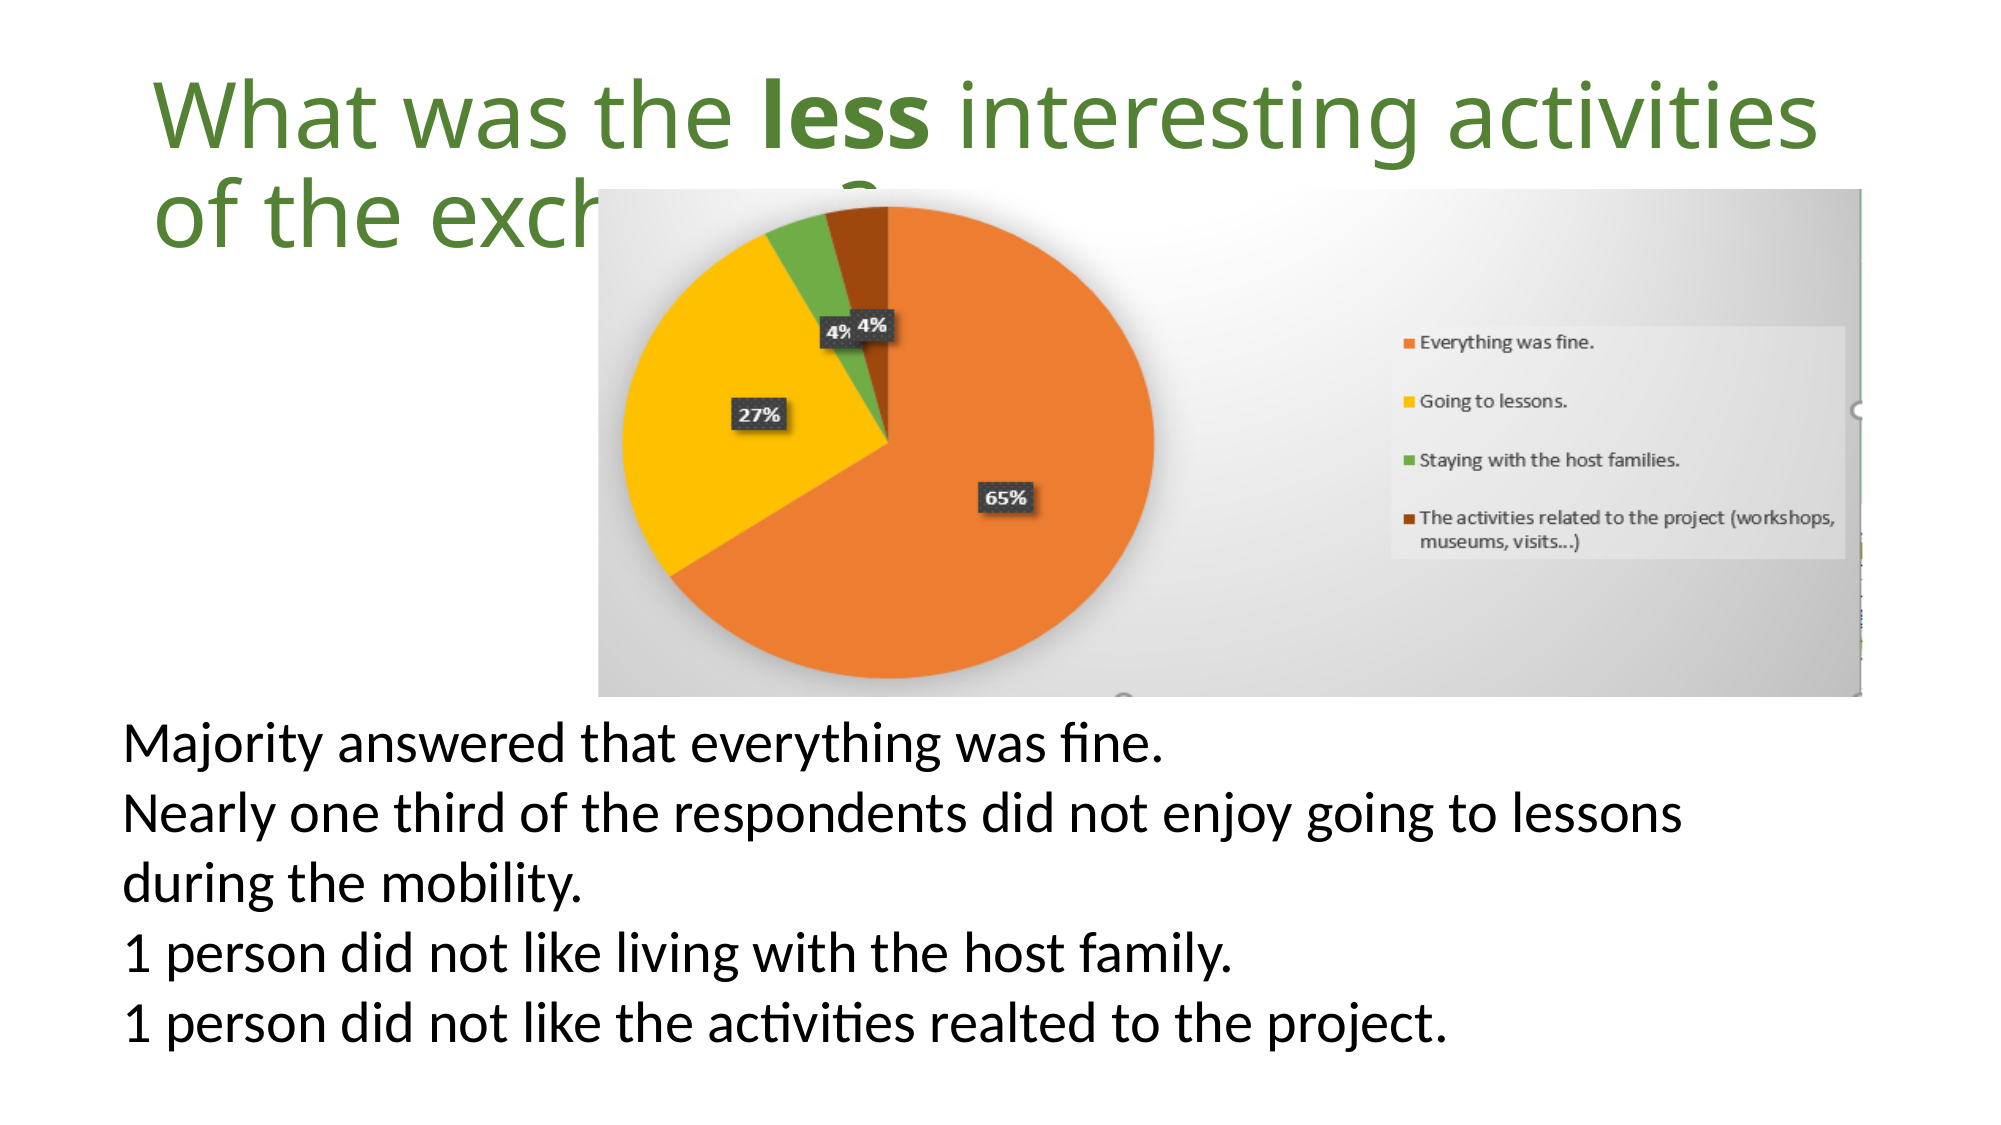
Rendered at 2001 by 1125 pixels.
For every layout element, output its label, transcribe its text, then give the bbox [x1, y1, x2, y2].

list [598, 189, 1863, 697]
text_box Majority answered that everything was fine. Nearly one third of the respondents did not enjoy going to lessons during the mobility. 1 person did not like living with the host family. 1 person did not like the activities realted to the project. [107, 696, 1863, 1062]
title What was the less interesting activities of the exchange? [137, 59, 1863, 278]
